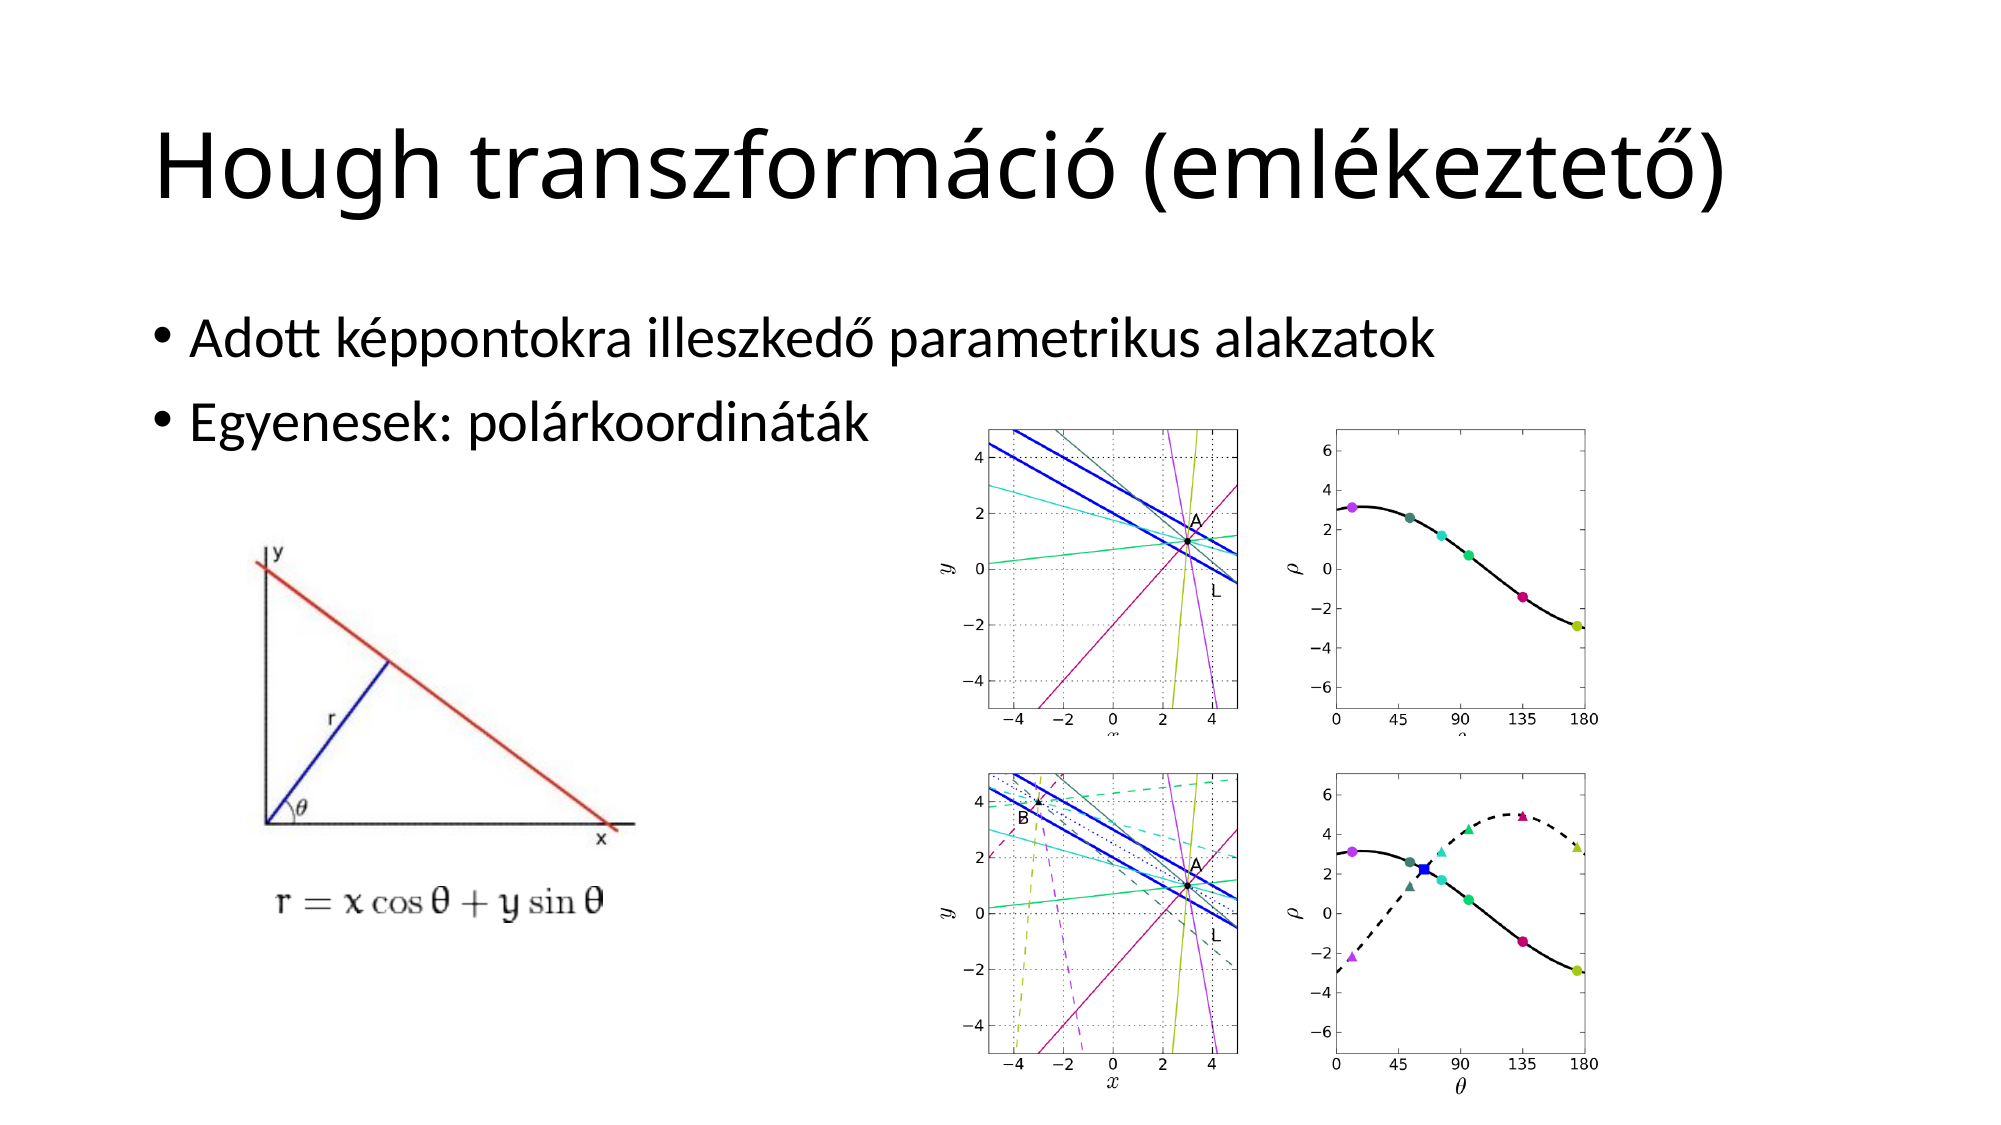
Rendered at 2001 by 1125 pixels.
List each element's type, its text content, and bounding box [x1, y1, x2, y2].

title Hough transzformáció (emlékeztető) [137, 59, 1863, 278]
picture [275, 886, 603, 923]
list Adott képpontokra illeszkedő parametrikus alakzatok Egyenesek: polárkoordináták [137, 299, 1863, 1014]
picture [247, 535, 639, 851]
picture [914, 392, 1659, 1109]
